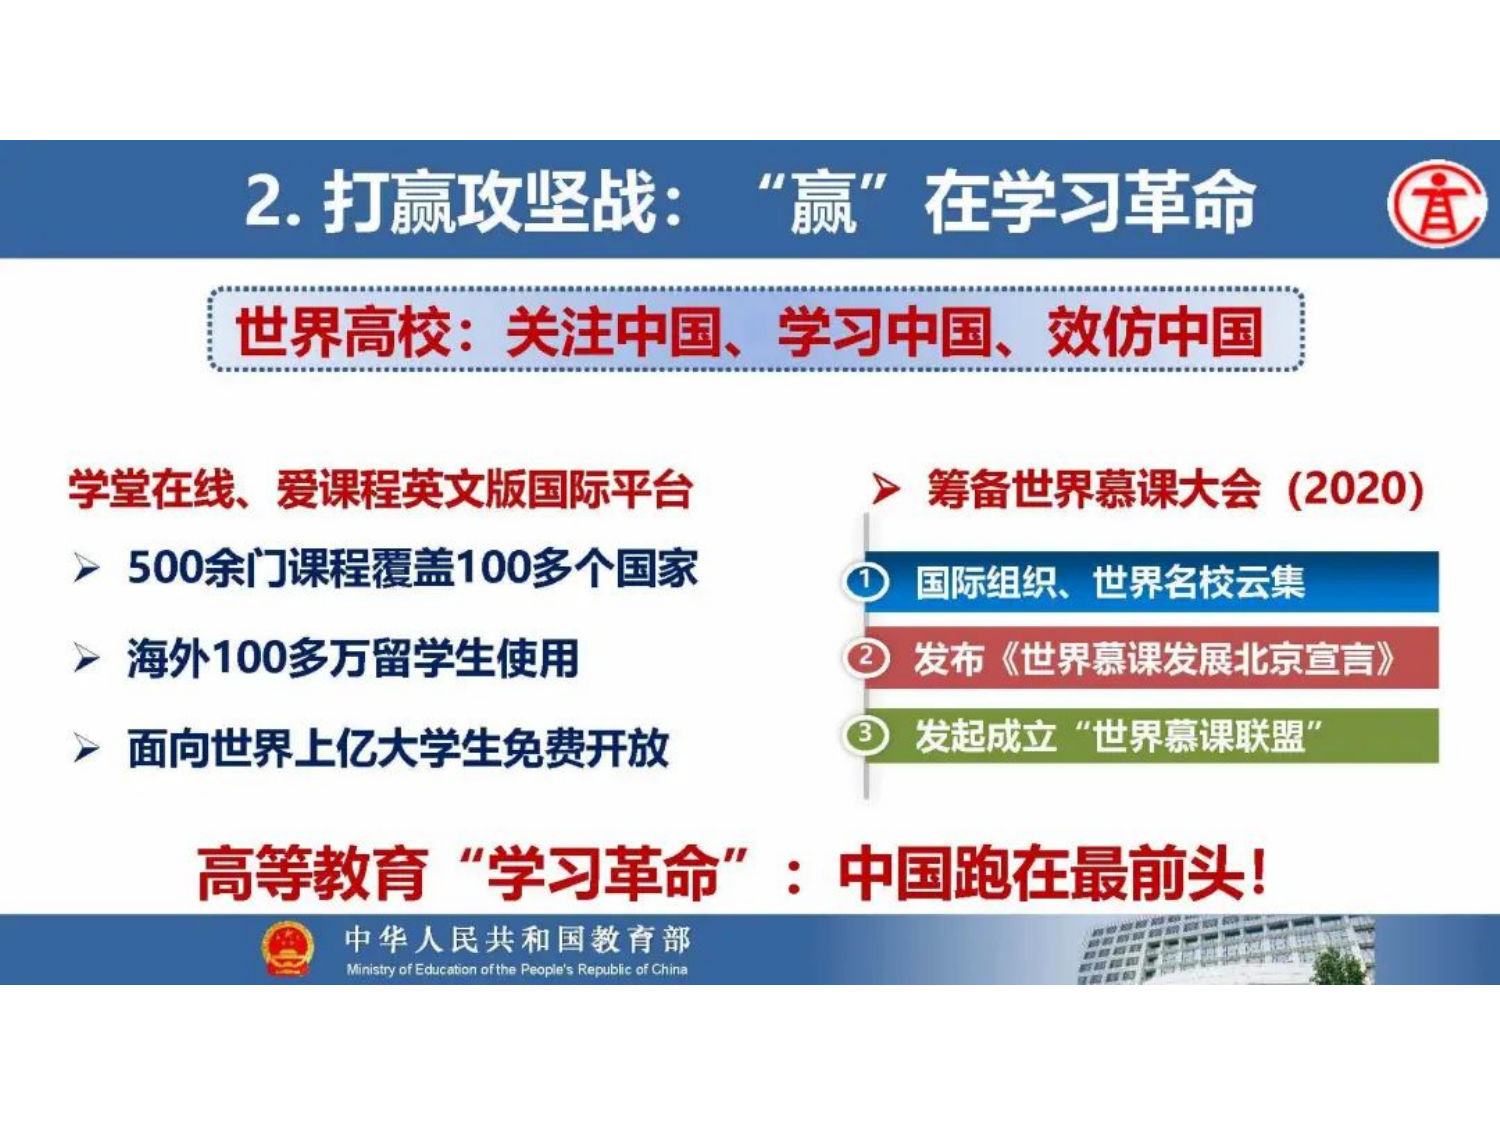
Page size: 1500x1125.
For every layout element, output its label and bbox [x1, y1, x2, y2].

picture [0, 139, 1500, 985]
